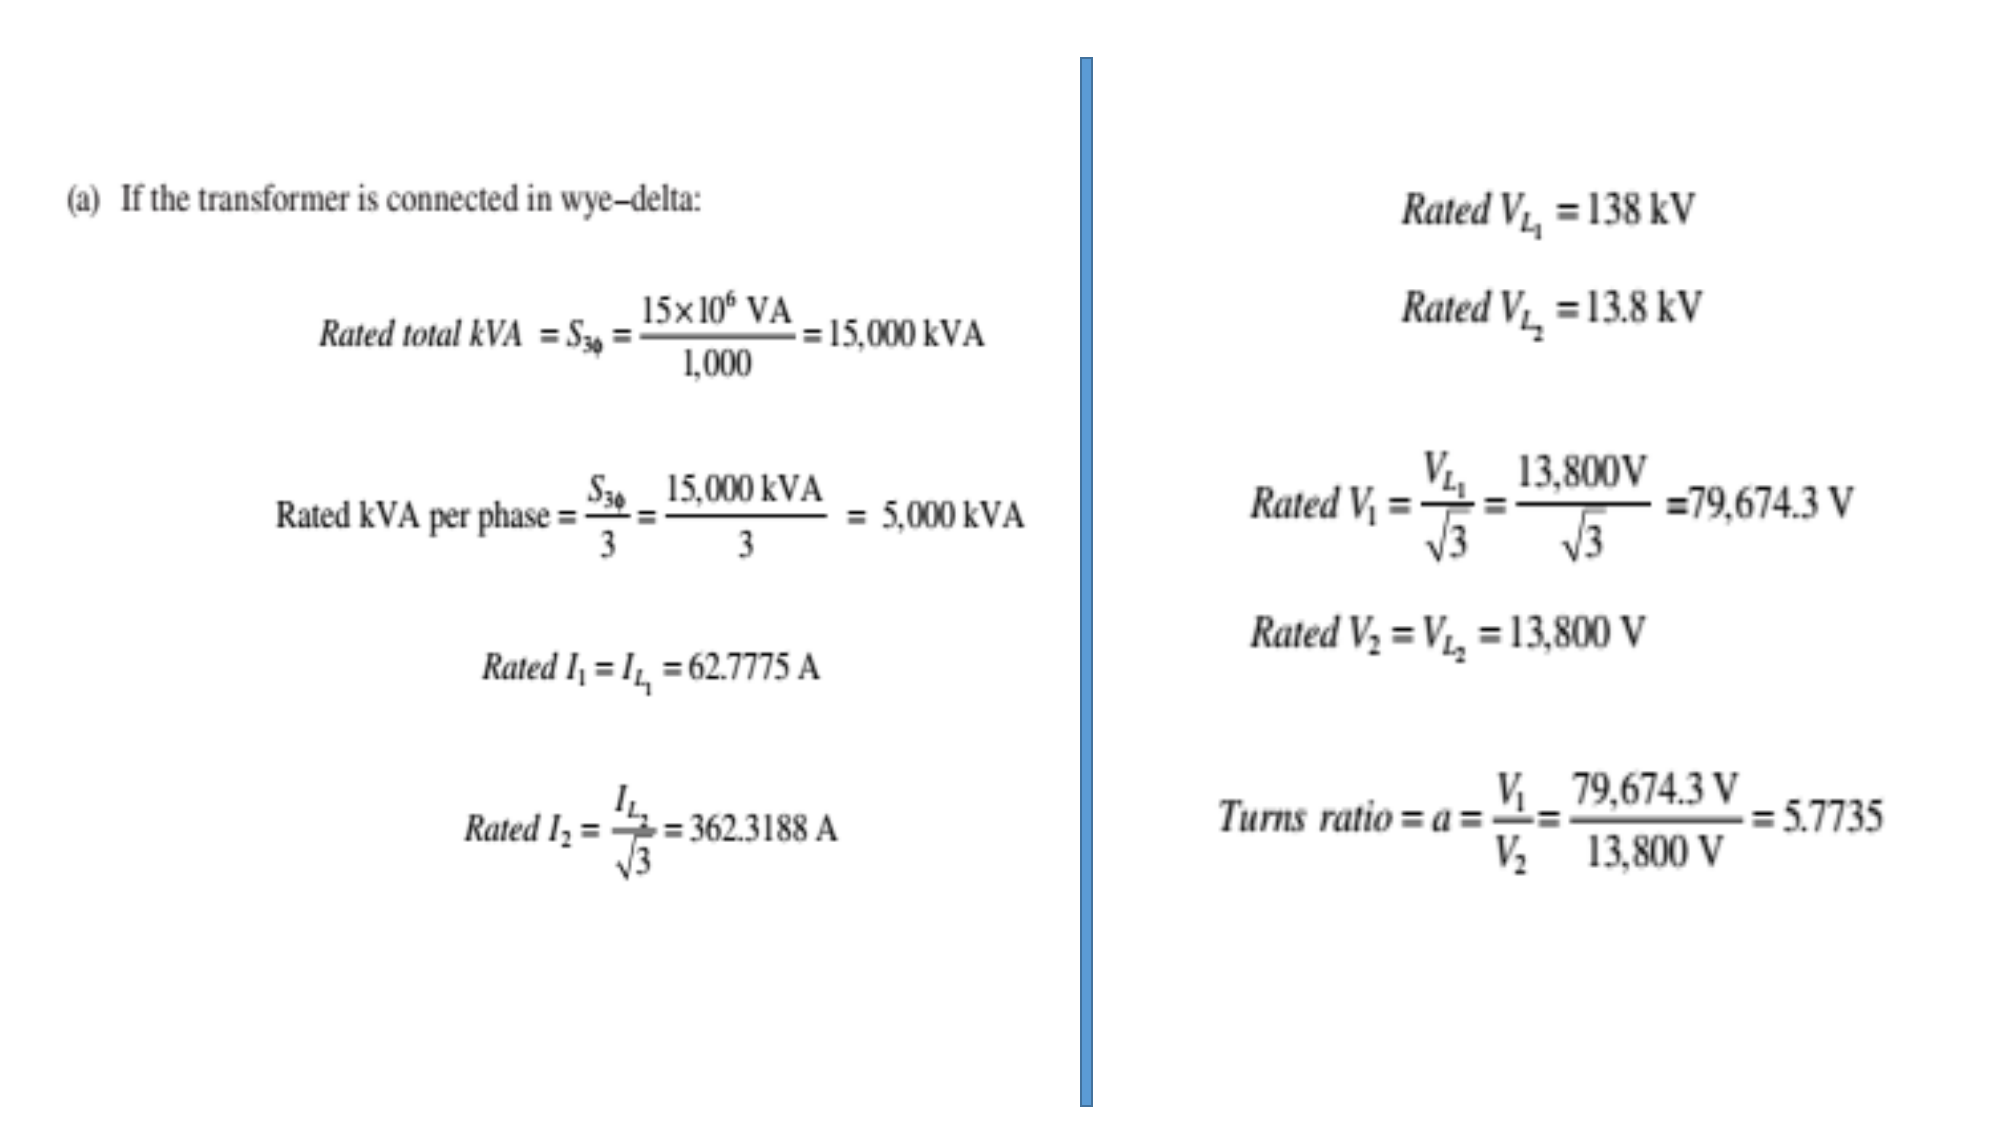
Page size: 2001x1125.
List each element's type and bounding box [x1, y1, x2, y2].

text_box [53, 147, 1917, 912]
text_box [1080, 57, 1093, 147]
text_box [1080, 912, 1093, 1107]
